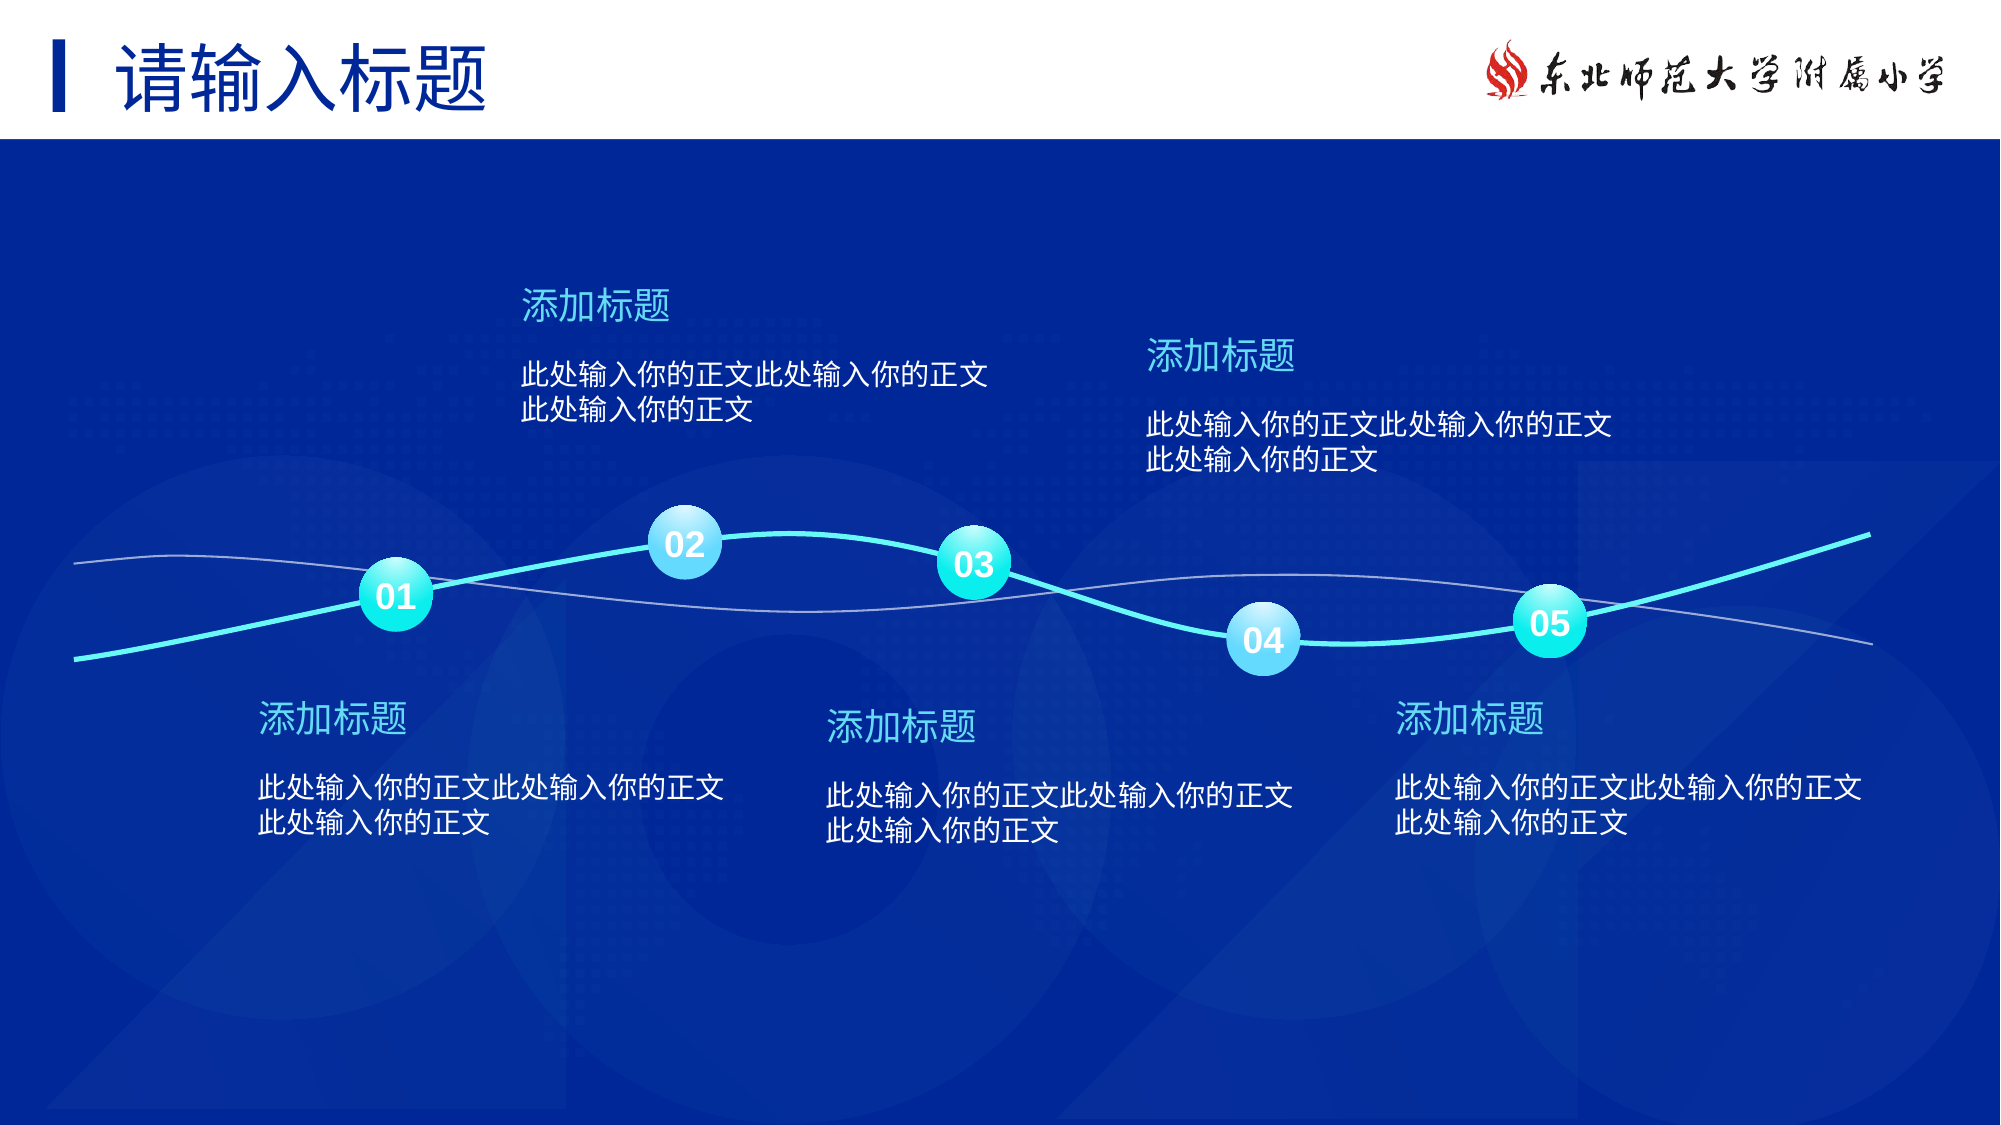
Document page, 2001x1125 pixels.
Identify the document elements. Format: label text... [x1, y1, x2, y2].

text_box 此处输入你的正文此处输入你的正文 此处输入你的正文 [505, 348, 1075, 469]
text_box 03 [936, 525, 1012, 600]
text_box 此处输入你的正文此处输入你的正文 此处输入你的正文 [1130, 398, 1699, 518]
text_box 添加标题 [1380, 687, 1809, 748]
text_box [73, 532, 959, 661]
text_box 此处输入你的正文此处输入你的正文 此处输入你的正文 [242, 761, 812, 882]
text_box 01 [358, 557, 434, 632]
text_box 此处输入你的正文此处输入你的正文 此处输入你的正文 [811, 769, 1380, 890]
text_box [1586, 605, 1874, 646]
text_box [429, 576, 458, 582]
text_box [761, 591, 1116, 613]
text_box [993, 533, 1871, 646]
text_box 添加标题 [1131, 324, 1559, 385]
text_box 添加标题 [243, 687, 672, 748]
text_box [1072, 573, 1300, 589]
text_box 添加标题 [812, 695, 1240, 756]
text_box 添加标题 [506, 274, 935, 335]
text_box 05 [1513, 584, 1588, 659]
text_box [0, 0, 2000, 140]
text_box 02 [647, 505, 723, 580]
text_box [73, 554, 368, 577]
text_box 此处输入你的正文此处输入你的正文 此处输入你的正文 [1379, 761, 1949, 882]
text_box 04 [1226, 602, 1301, 677]
